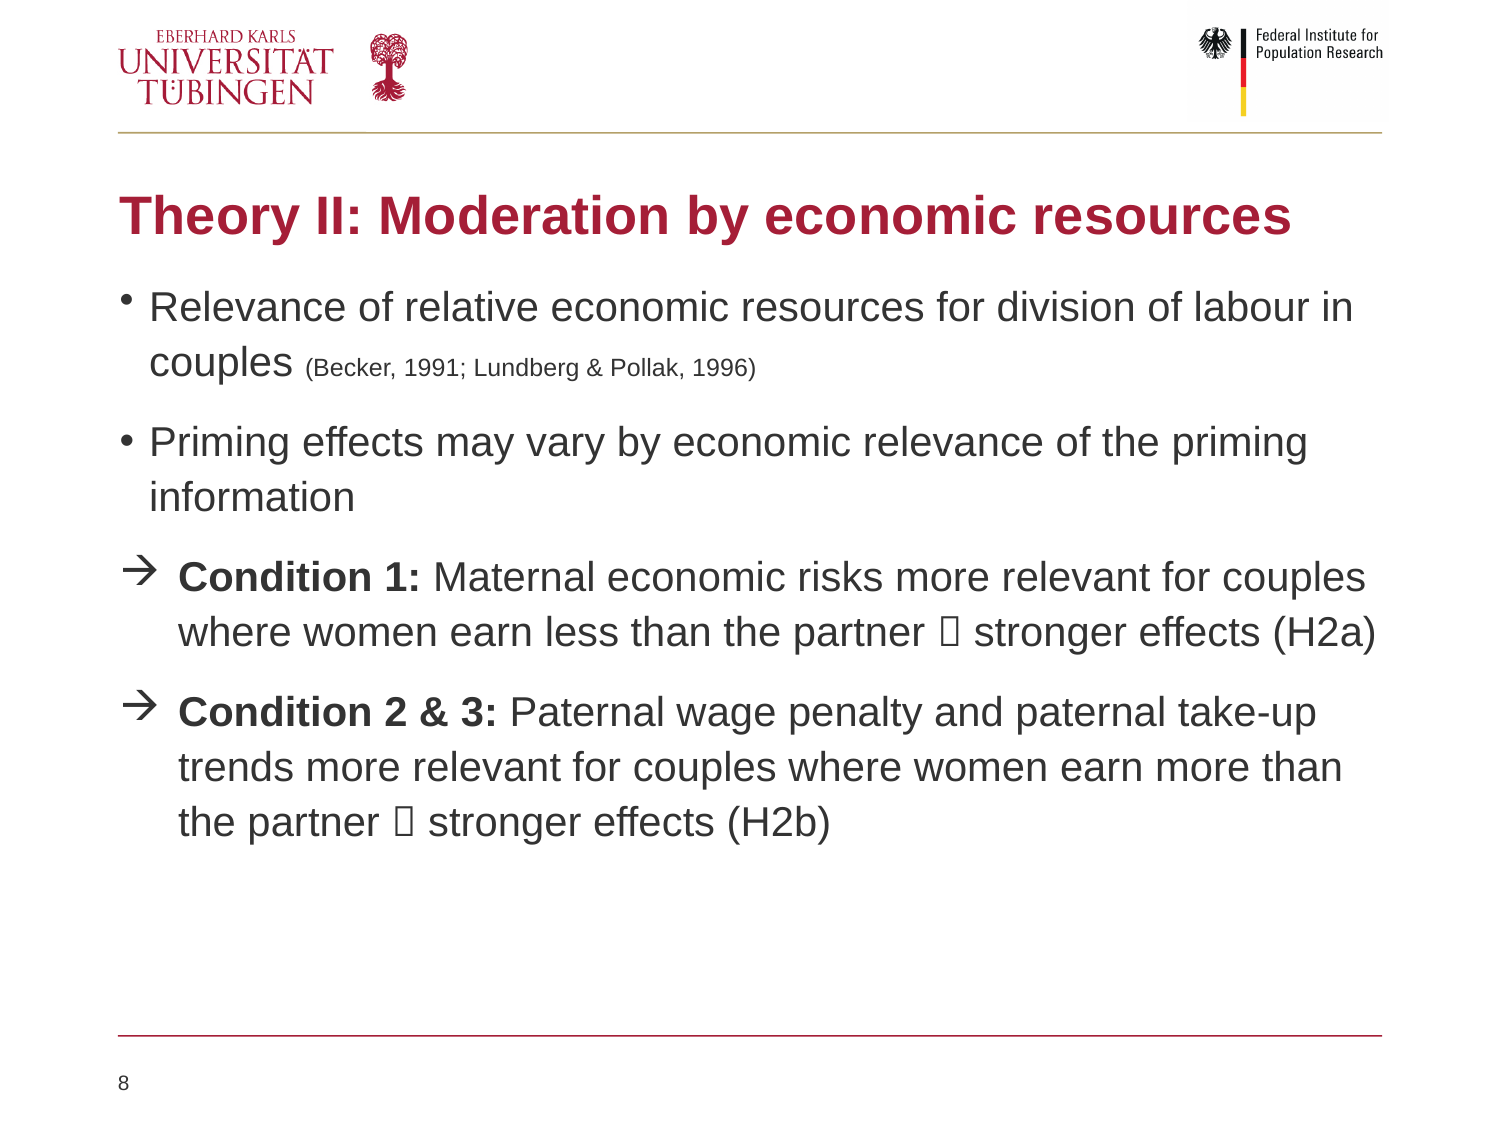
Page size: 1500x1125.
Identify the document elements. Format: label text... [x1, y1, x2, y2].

slide_number 8 [117, 1069, 1383, 1095]
picture [117, 29, 408, 105]
list Relevance of relative economic resources for division of labour in couples (Becker, 1991; Lundberg & Pollak, 1996) Priming effects may vary by economic relevance of the priming information Condition 1: Maternal economic risks more relevant for couples where women earn less than the partner  stronger effects (H2a) Condition 2 & 3: Paternal wage penalty and paternal take-up trends more relevant for couples where women earn more than the partner  stronger effects (H2b) [119, 275, 1384, 990]
title Theory II: Moderation by economic resources [119, 175, 1383, 246]
picture [1187, 0, 1389, 122]
